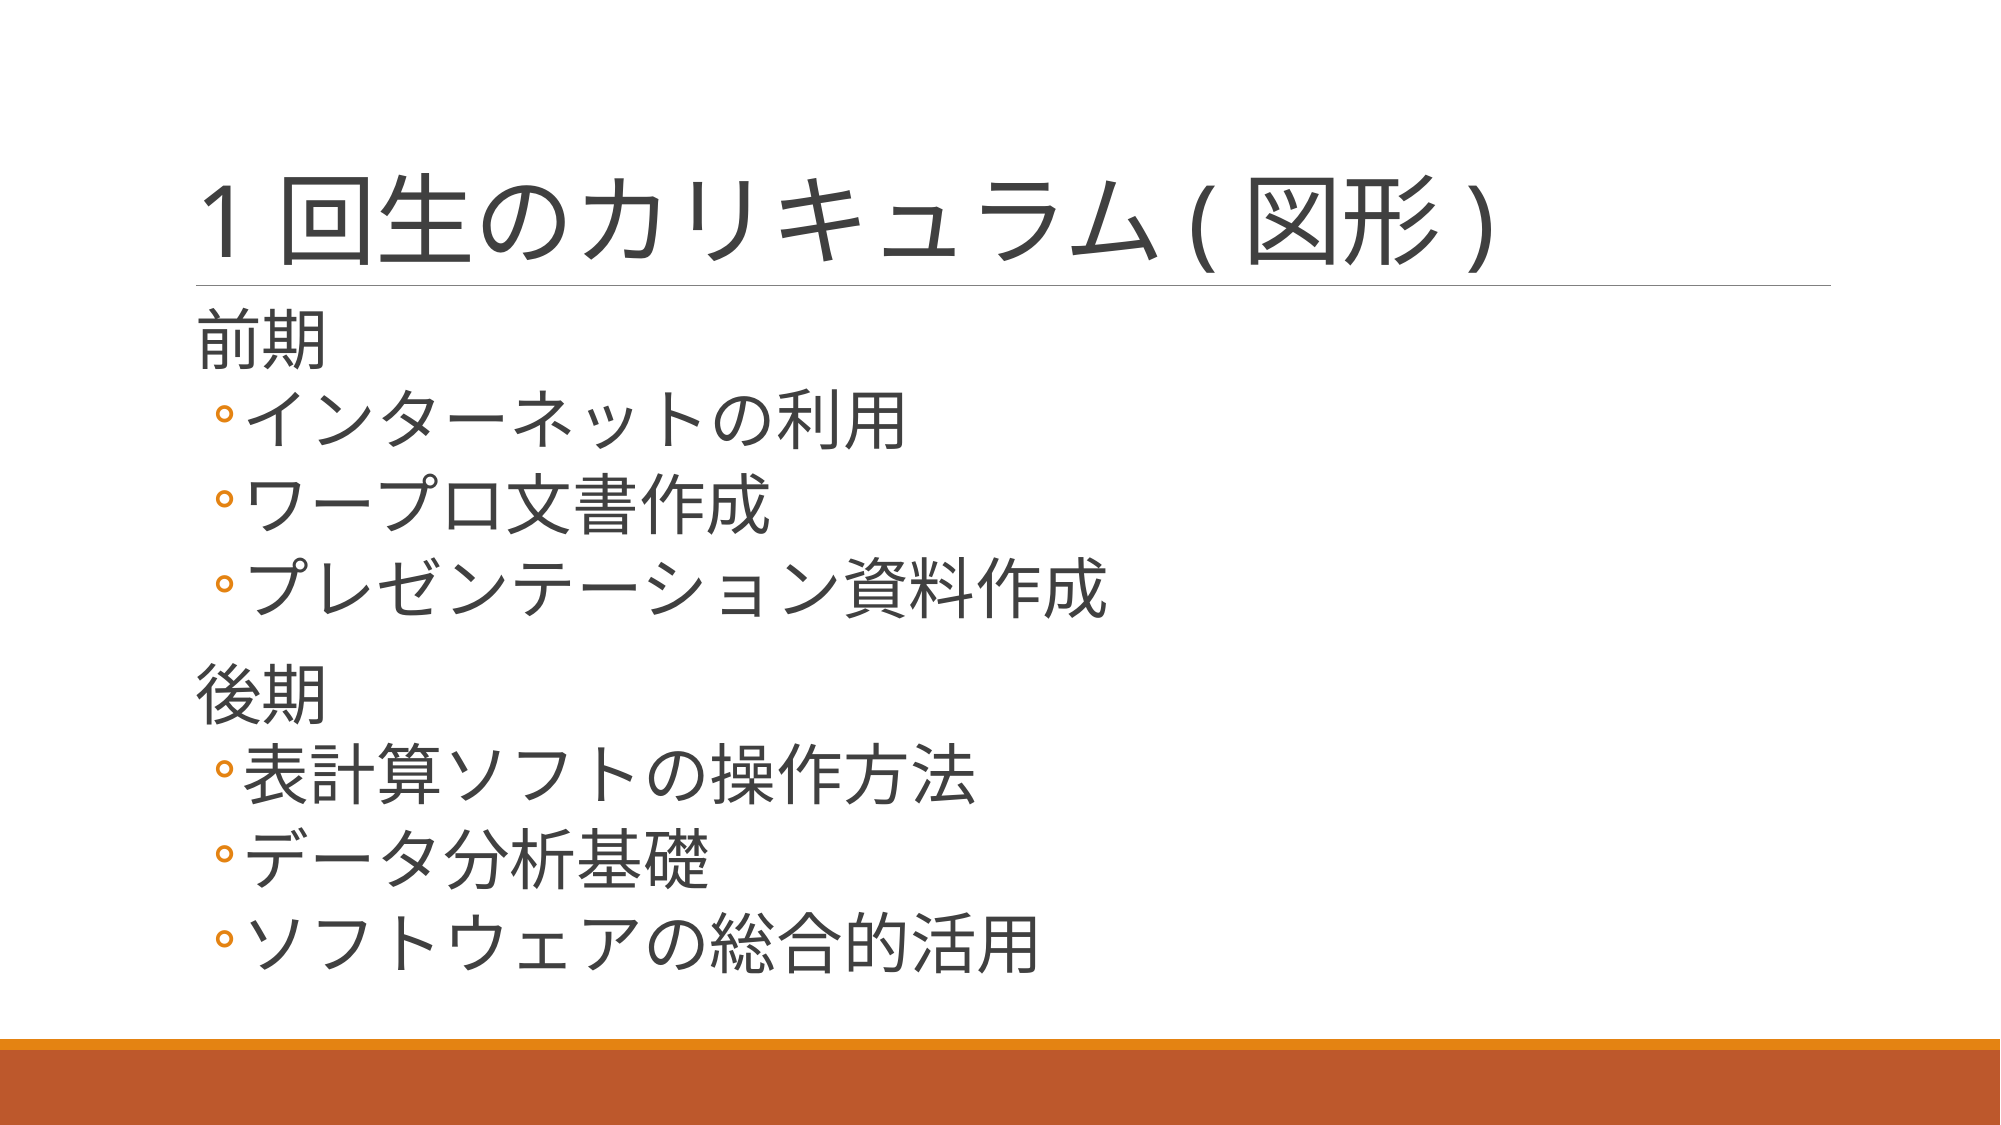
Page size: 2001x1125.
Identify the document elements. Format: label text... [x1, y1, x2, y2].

title 1回生のカリキュラム(図形) [180, 47, 1830, 285]
list 前期 インターネットの利用 ワープロ文書作成 プレゼンテーション資料作成 後期 表計算ソフトの操作方法 データ分析基礎 ソフトウェアの総合的活用 [180, 299, 1453, 1014]
